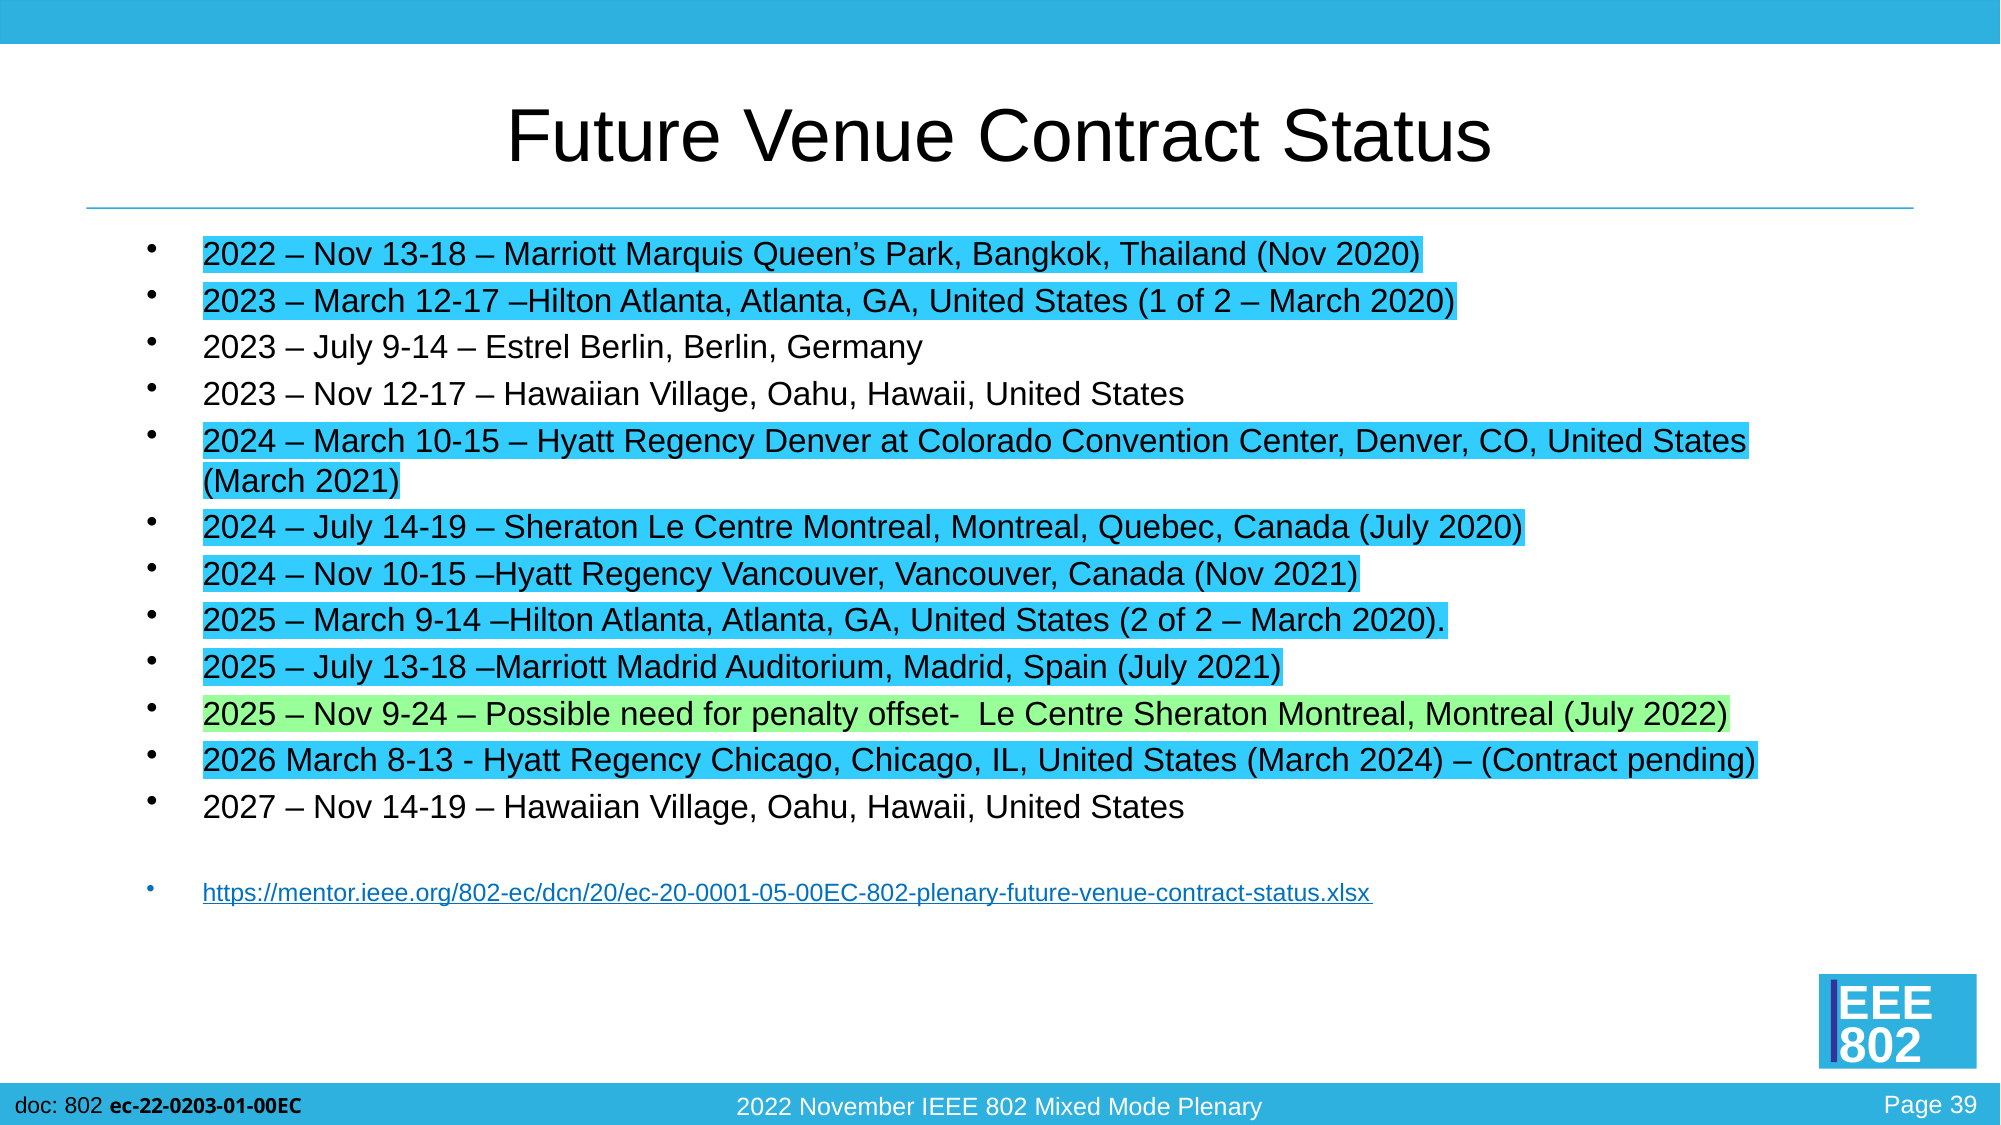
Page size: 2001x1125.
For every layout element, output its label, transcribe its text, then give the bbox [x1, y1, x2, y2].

title Future Venue Contract Status [99, 66, 1900, 197]
list 2022 – Nov 13-18 – Marriott Marquis Queen’s Park, Bangkok, Thailand (Nov 2020) 2023 – March 12-17 –Hilton Atlanta, Atlanta, GA, United States (1 of 2 – March 2020) 2023 – July 9-14 – Estrel Berlin, Berlin, Germany 2023 – Nov 12-17 – Hawaiian Village, Oahu, Hawaii, United States 2024 – March 10-15 – Hyatt Regency Denver at Colorado Convention Center, Denver, CO, United States (March 2021) 2024 – July 14-19 – Sheraton Le Centre Montreal, Montreal, Quebec, Canada (July 2020) 2024 – Nov 10-15 –Hyatt Regency Vancouver, Vancouver, Canada (Nov 2021) 2025 – March 9-14 –Hilton Atlanta, Atlanta, GA, United States (2 of 2 – March 2020). 2025 – July 13-18 –Marriott Madrid Auditorium, Madrid, Spain (July 2021) 2025 – Nov 9-24 – Possible need for penalty offset- Le Centre Sheraton Montreal, Montreal (July 2022) 2026 March 8-13 - Hyatt Regency Chicago, Chicago, IL, United States (March 2024) – (Contract pending) 2027 – Nov 14-19 – Hawaiian Village, Oahu, Hawaii, United States https://mentor.ieee.org/802-ec/dcn/20/ec-20-0001-05-00EC-802-plenary-future-venue-contract-status.xlsx [131, 224, 1869, 988]
